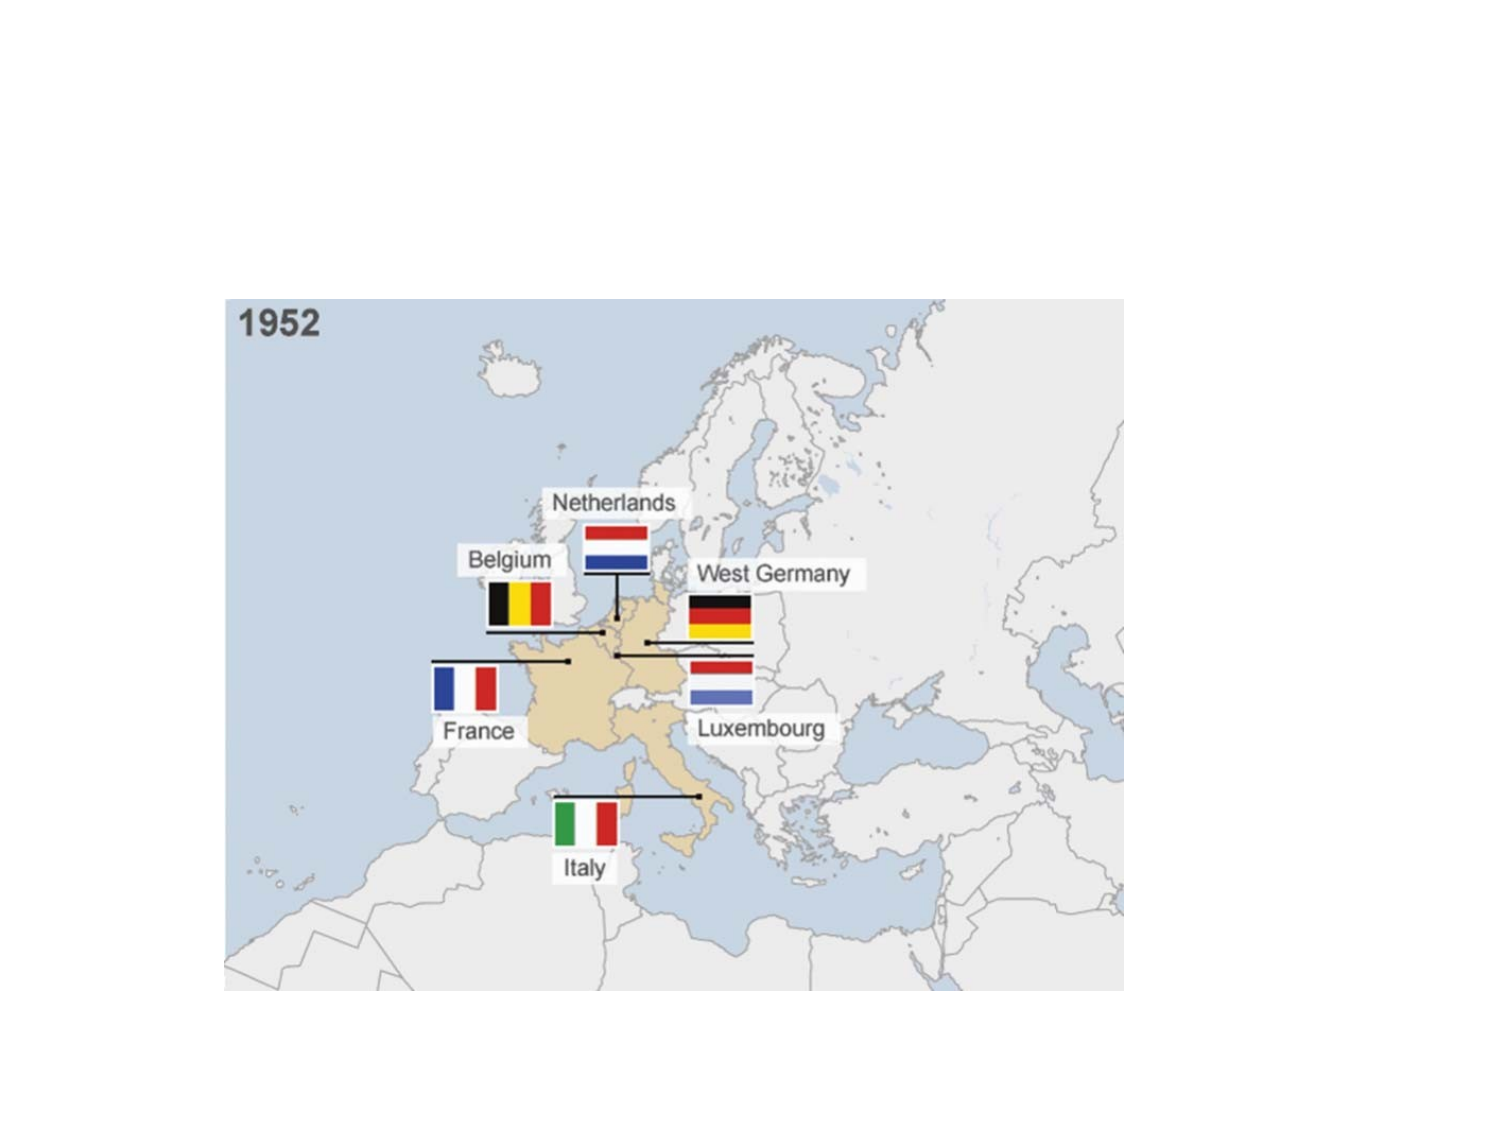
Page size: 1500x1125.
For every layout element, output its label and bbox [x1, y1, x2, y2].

picture [224, 299, 1124, 991]
